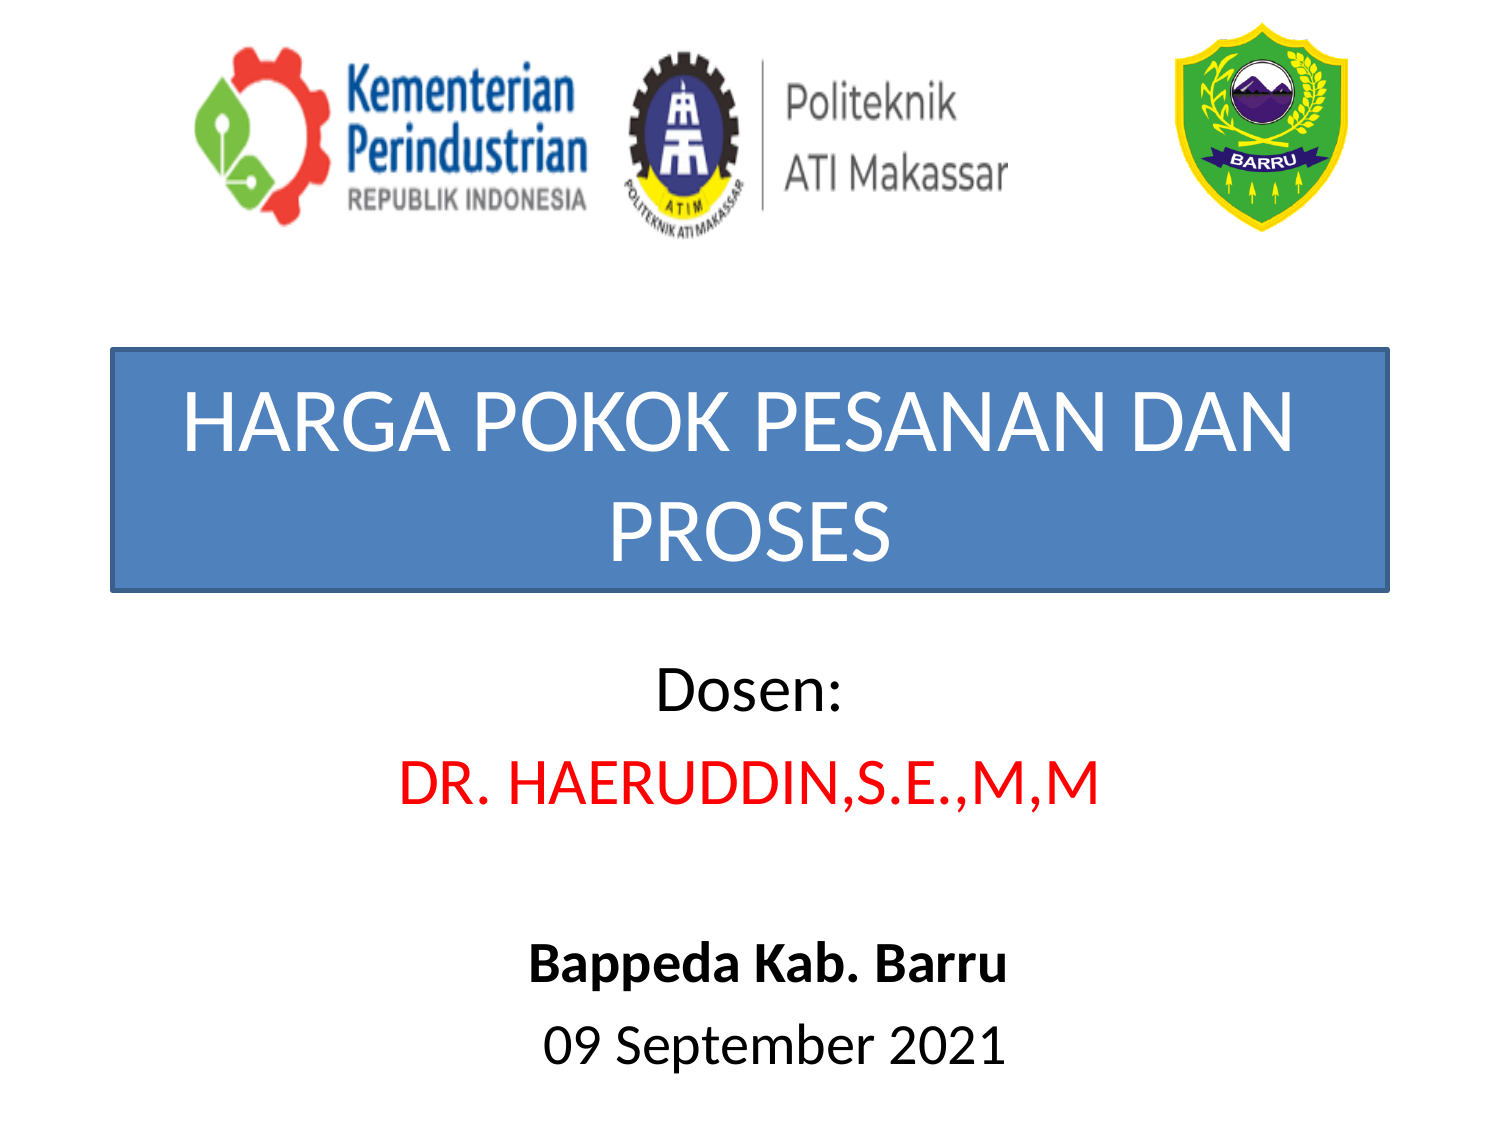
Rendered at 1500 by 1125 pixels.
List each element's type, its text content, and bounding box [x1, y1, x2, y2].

subtitle Dosen: DR. HAERUDDIN,S.E.,M,M [225, 637, 1275, 858]
picture [194, 22, 1008, 251]
picture [1174, 22, 1348, 232]
title HARGA POKOK PESANAN DAN PROSES [110, 347, 1390, 593]
text_box Bappeda Kab. Barru 09 September 2021 [249, 916, 1300, 1098]
